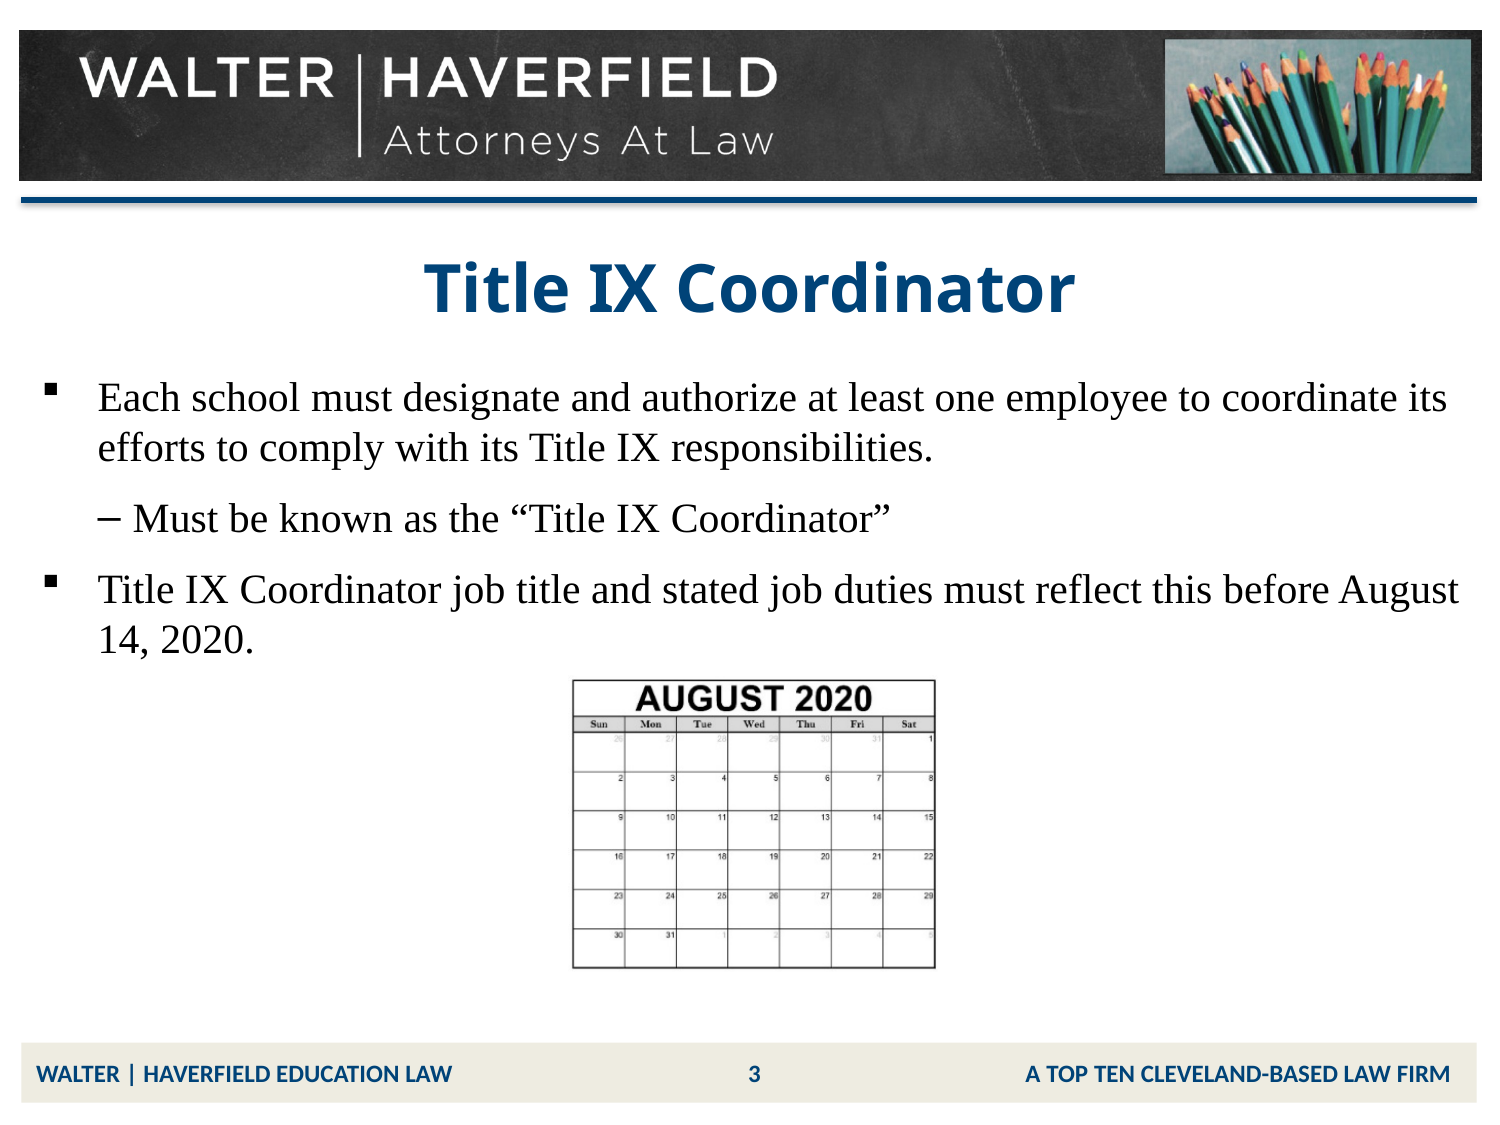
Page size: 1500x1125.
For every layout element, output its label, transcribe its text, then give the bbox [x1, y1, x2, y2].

picture [567, 675, 941, 984]
picture [19, 30, 1482, 181]
title Title IX Coordinator [23, 209, 1477, 363]
list Each school must designate and authorize at least one employee to coordinate its efforts to comply with its Title IX responsibilities. Must be known as the “Title IX Coordinator” Title IX Coordinator job title and stated job duties must reflect this before August 14, 2020. [26, 362, 1480, 1038]
